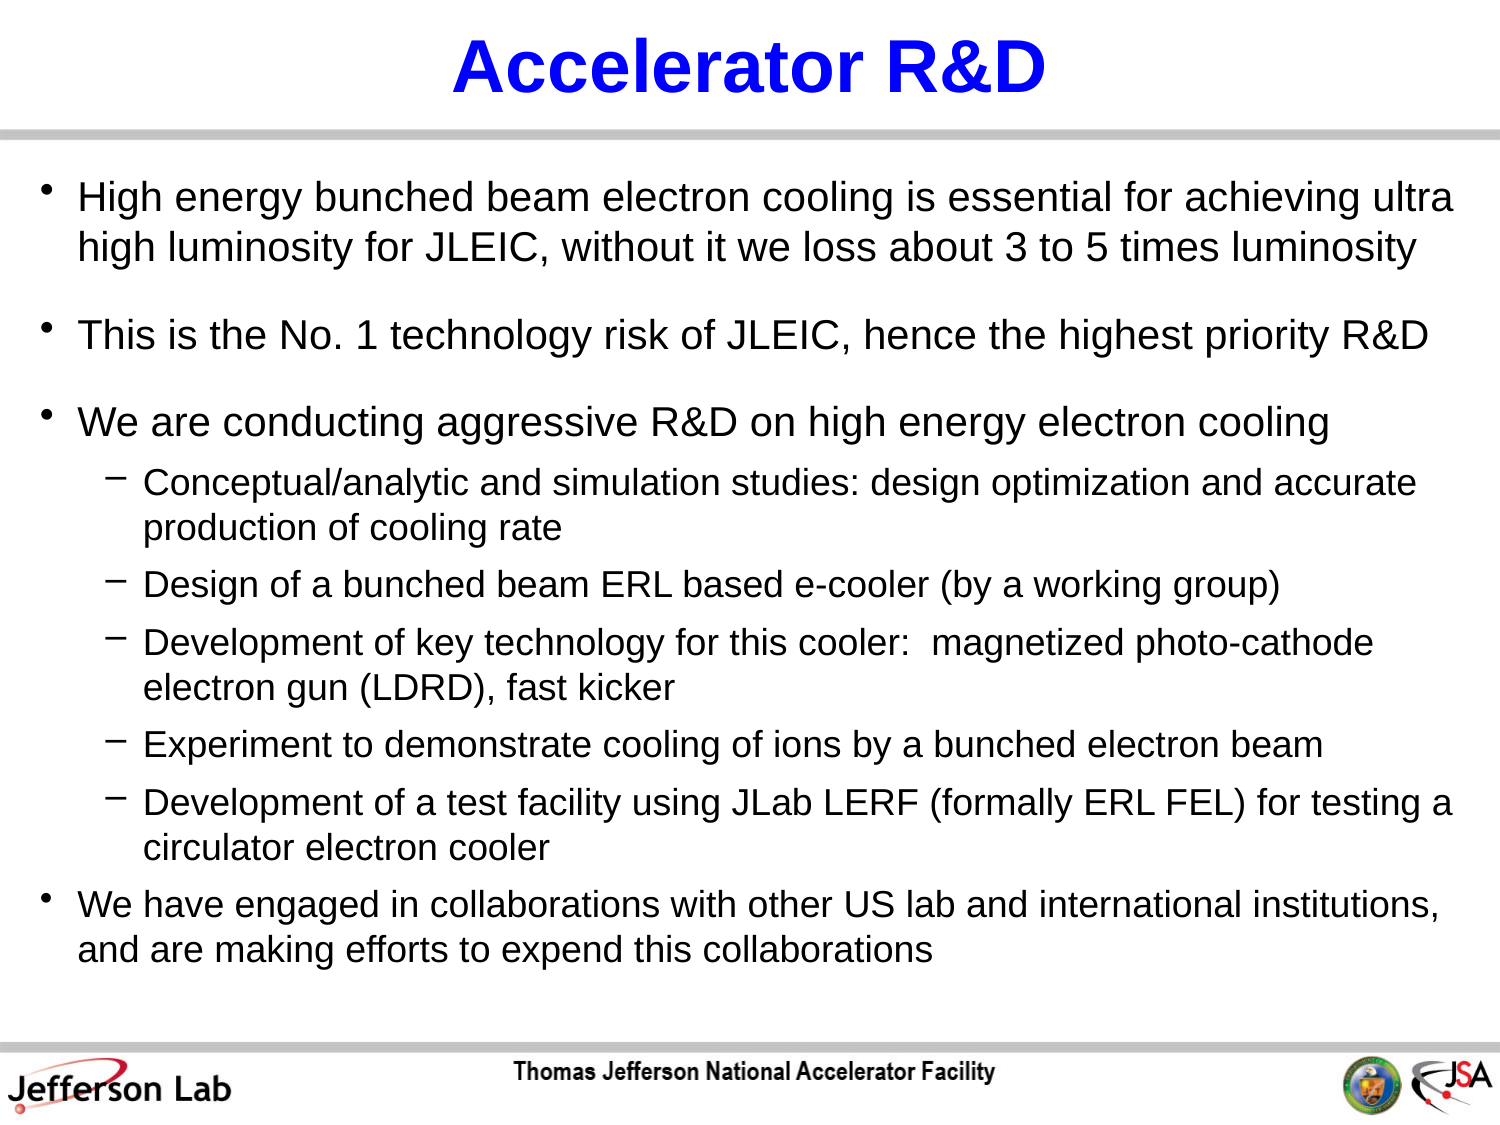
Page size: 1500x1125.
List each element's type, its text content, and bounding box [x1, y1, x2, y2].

list High energy bunched beam electron cooling is essential for achieving ultra high luminosity for JLEIC, without it we loss about 3 to 5 times luminosity This is the No. 1 technology risk of JLEIC, hence the highest priority R&D We are conducting aggressive R&D on high energy electron cooling Conceptual/analytic and simulation studies: design optimization and accurate production of cooling rate Design of a bunched beam ERL based e-cooler (by a working group) Development of key technology for this cooler: magnetized photo-cathode electron gun (LDRD), fast kicker Experiment to demonstrate cooling of ions by a bunched electron beam Development of a test facility using JLab LERF (formally ERL FEL) for testing a circulator electron cooler We have engaged in collaborations with other US lab and international institutions, and are making efforts to expend this collaborations [24, 162, 1476, 1013]
title Accelerator R&D [0, 0, 1500, 126]
picture [0, 126, 1500, 1125]
